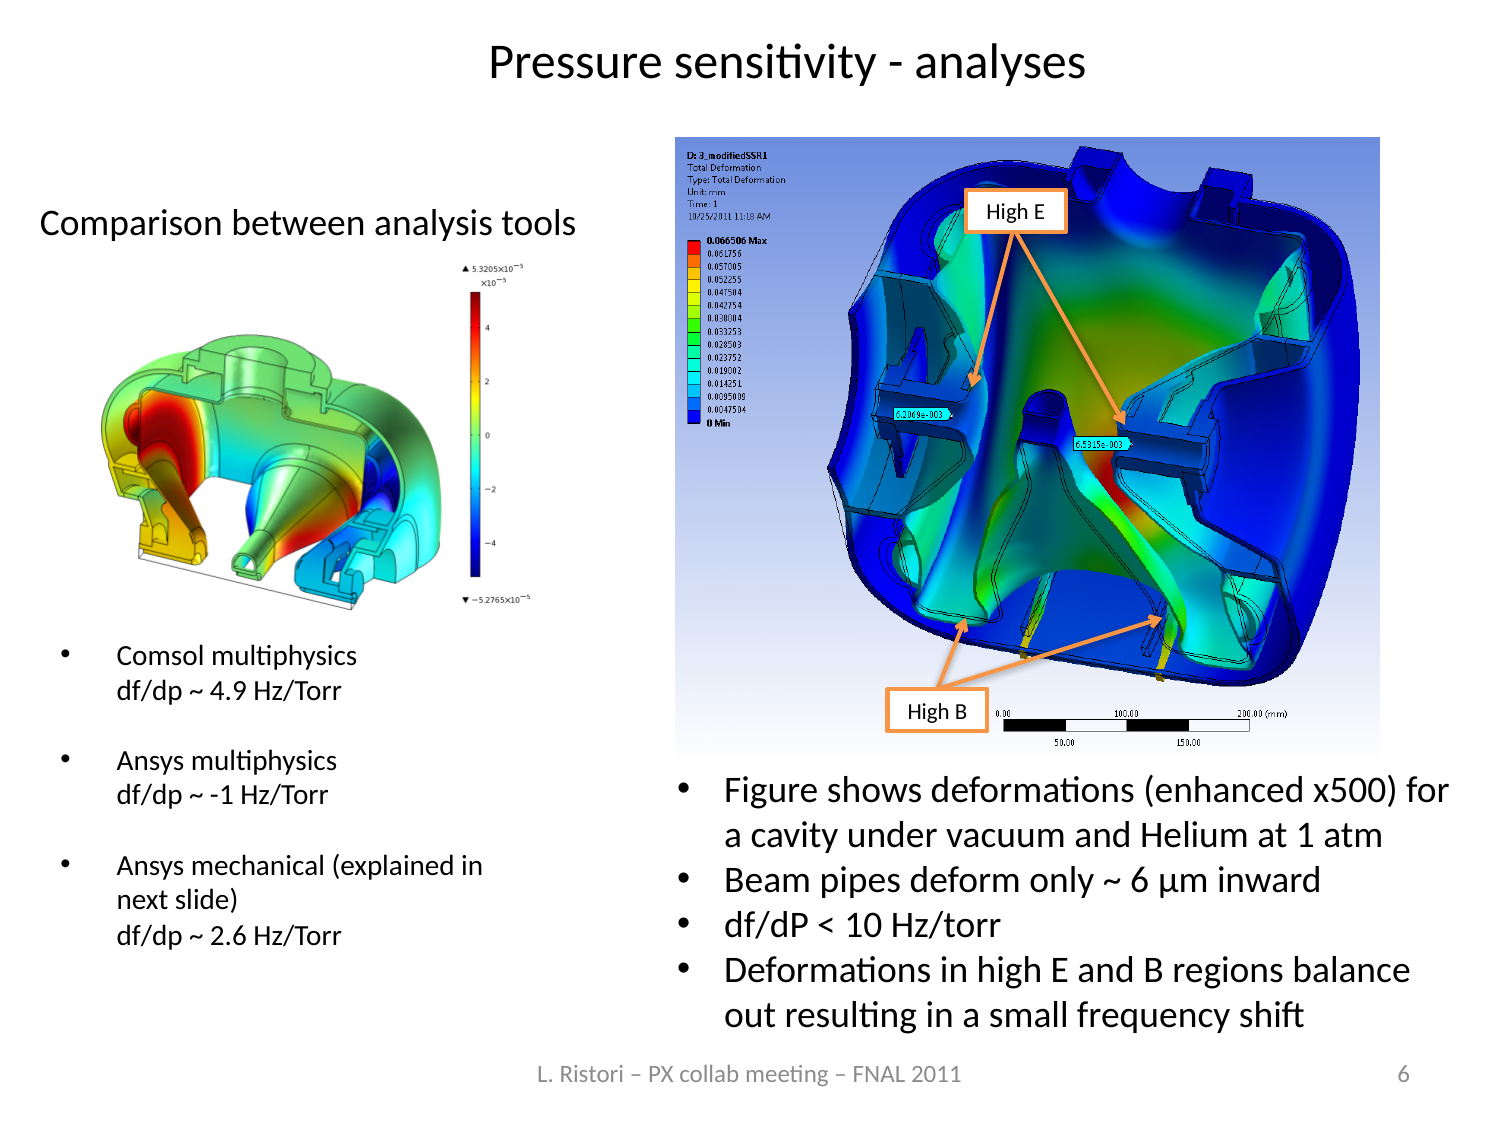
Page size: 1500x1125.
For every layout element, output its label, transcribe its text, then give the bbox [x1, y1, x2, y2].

text_box Comparison between analysis tools [24, 190, 647, 251]
slide_number 6 [1074, 1043, 1425, 1103]
text_box Comsol multiphysics df/dp ~ 4.9 Hz/Torr Ansys multiphysics df/dp ~ -1 Hz/Torr Ansys mechanical (explained in next slide) df/dp ~ 2.6 Hz/Torr [45, 628, 556, 959]
title Pressure sensitivity - analyses [387, 0, 1188, 118]
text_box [1015, 232, 1126, 426]
text_box Figure shows deformations (enhanced x500) for a cavity under vacuum and Helium at 1 atm Beam pipes deform only ~ 6 μm inward df/dP < 10 Hz/torr Deformations in high E and B regions balance out resulting in a small frequency shift [662, 757, 1475, 1043]
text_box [937, 617, 1163, 690]
picture [674, 137, 1381, 763]
footer L. Ristori – PX collab meeting – FNAL 2011 [512, 1042, 988, 1103]
picture [45, 251, 535, 619]
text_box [971, 232, 1013, 388]
